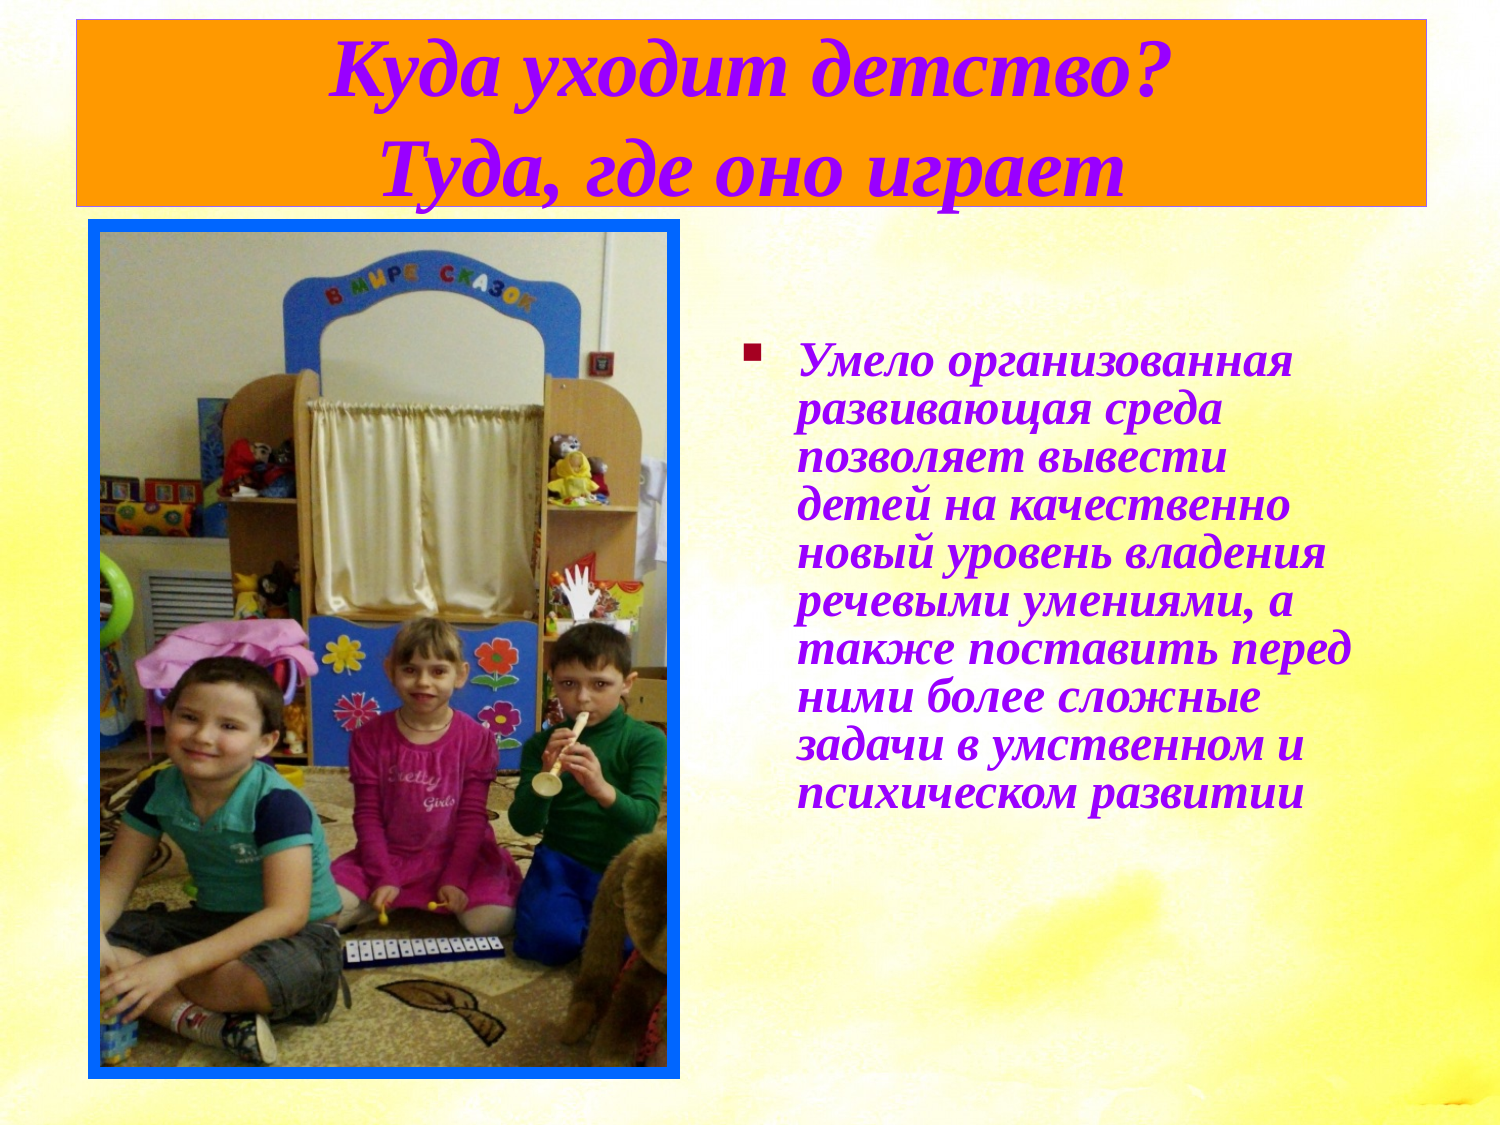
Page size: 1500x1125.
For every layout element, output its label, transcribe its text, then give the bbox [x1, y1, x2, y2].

list Умело организованная развивающая среда позволяет вывести детей на качественно новый уровень владения речевыми умениями, а также поставить перед ними более сложные задачи в умственном и психическом развитии [726, 331, 1389, 1075]
title Куда уходит детство? Туда, где оно играет [76, 19, 1427, 207]
picture [0, 0, 1500, 1125]
